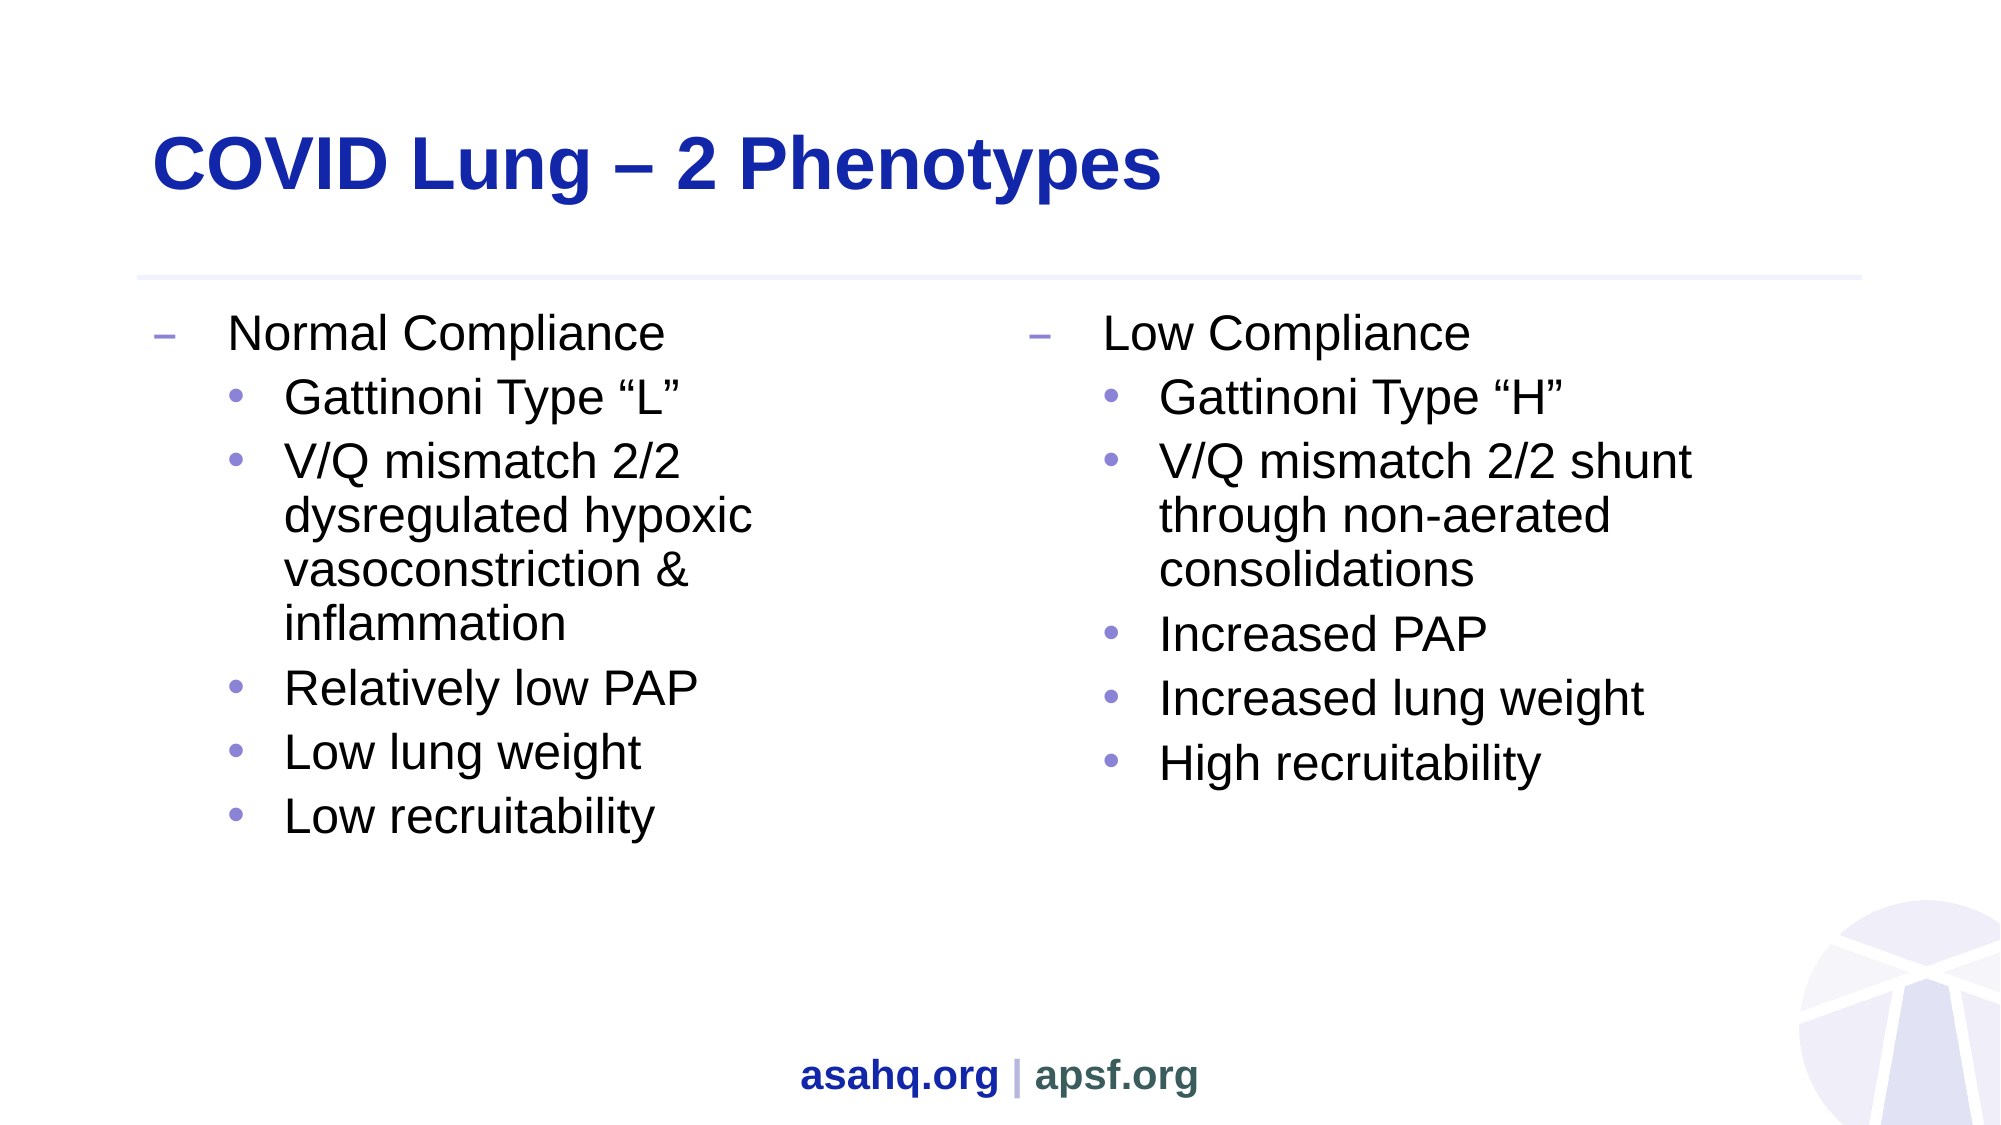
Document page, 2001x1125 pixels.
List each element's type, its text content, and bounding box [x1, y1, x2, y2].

title COVID Lung – 2 Phenotypes [137, 59, 1863, 271]
list Low Compliance Gattinoni Type “H” V/Q mismatch 2/2 shunt through non-aerated consolidations Increased PAP Increased lung weight High recruitability [1012, 299, 1863, 1014]
slide_number asahq.org | apsf.org [137, 1042, 1863, 1103]
list Normal Compliance Gattinoni Type “L” V/Q mismatch 2/2 dysregulated hypoxic vasoconstriction & inflammation Relatively low PAP Low lung weight Low recruitability [137, 299, 988, 1014]
picture [1799, 900, 2001, 1125]
